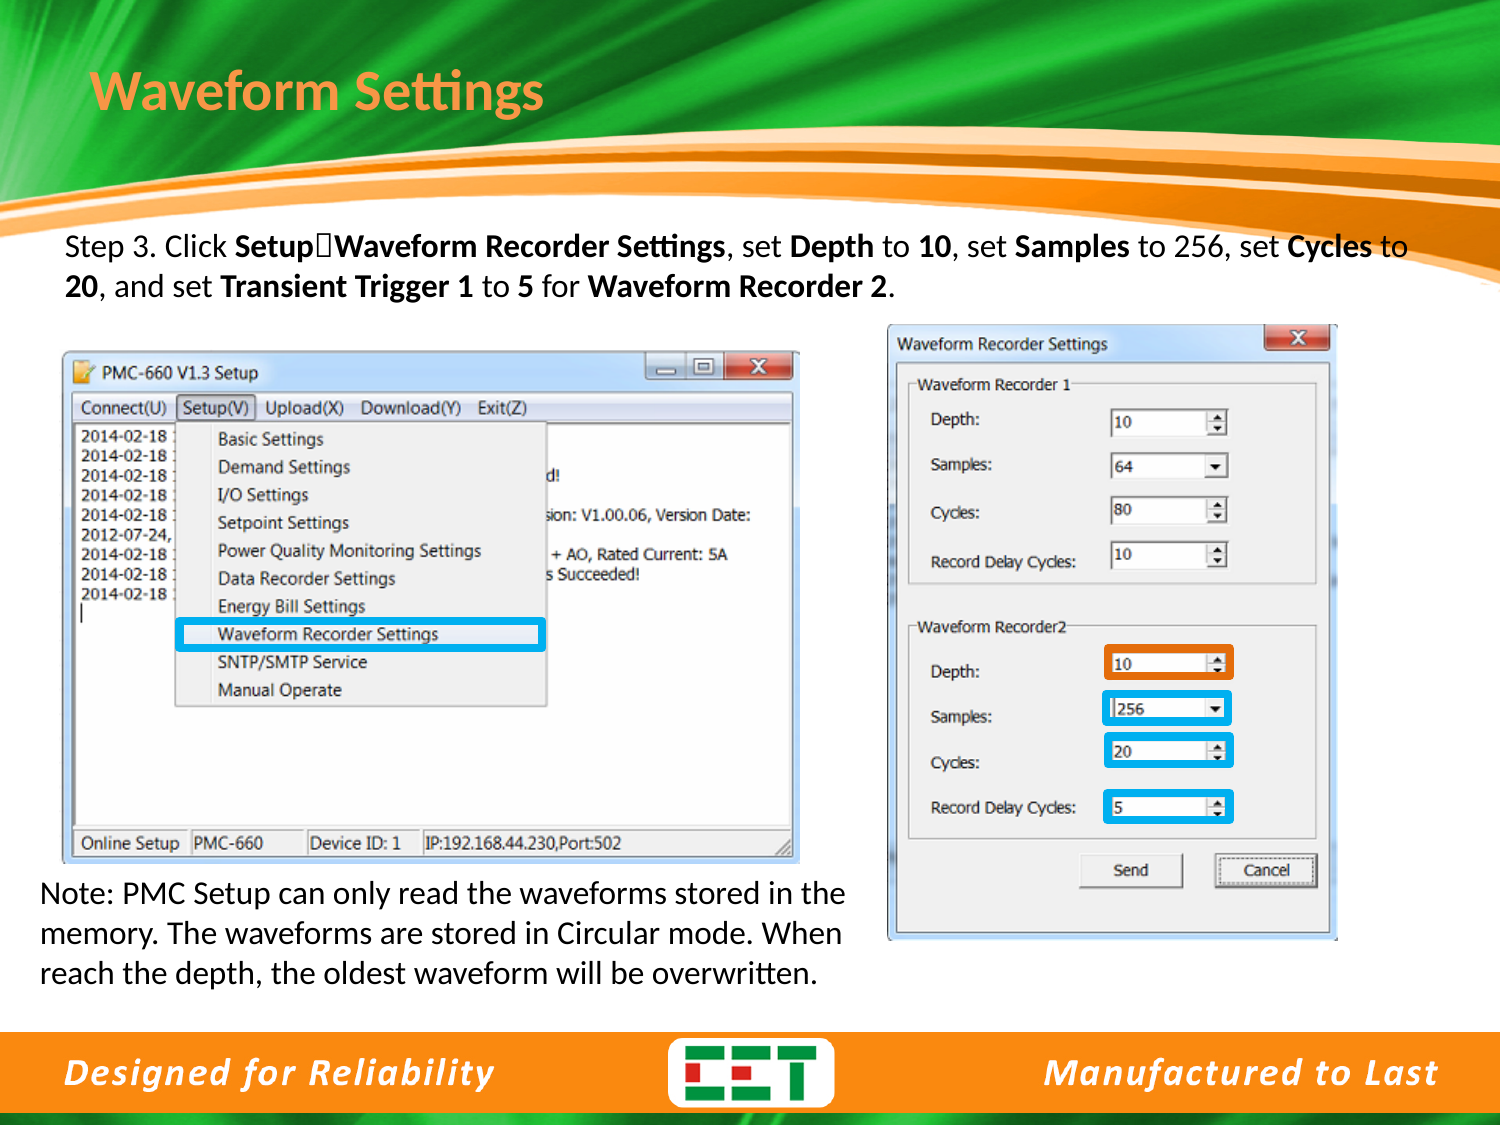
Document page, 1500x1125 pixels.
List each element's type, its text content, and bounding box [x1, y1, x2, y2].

text_box Step 3. Click SetupWaveform Recorder Settings, set Depth to 10, set Samples to 256, set Cycles to 20, and set Transient Trigger 1 to 5 for Waveform Recorder 2. [50, 216, 1438, 312]
picture [0, 0, 1500, 1125]
text_box Note: PMC Setup can only read the waveforms stored in the memory. The waveforms are stored in Circular mode. When reach the depth, the oldest waveform will be overwritten. [24, 863, 888, 999]
title Waveform Settings [75, 45, 1425, 127]
